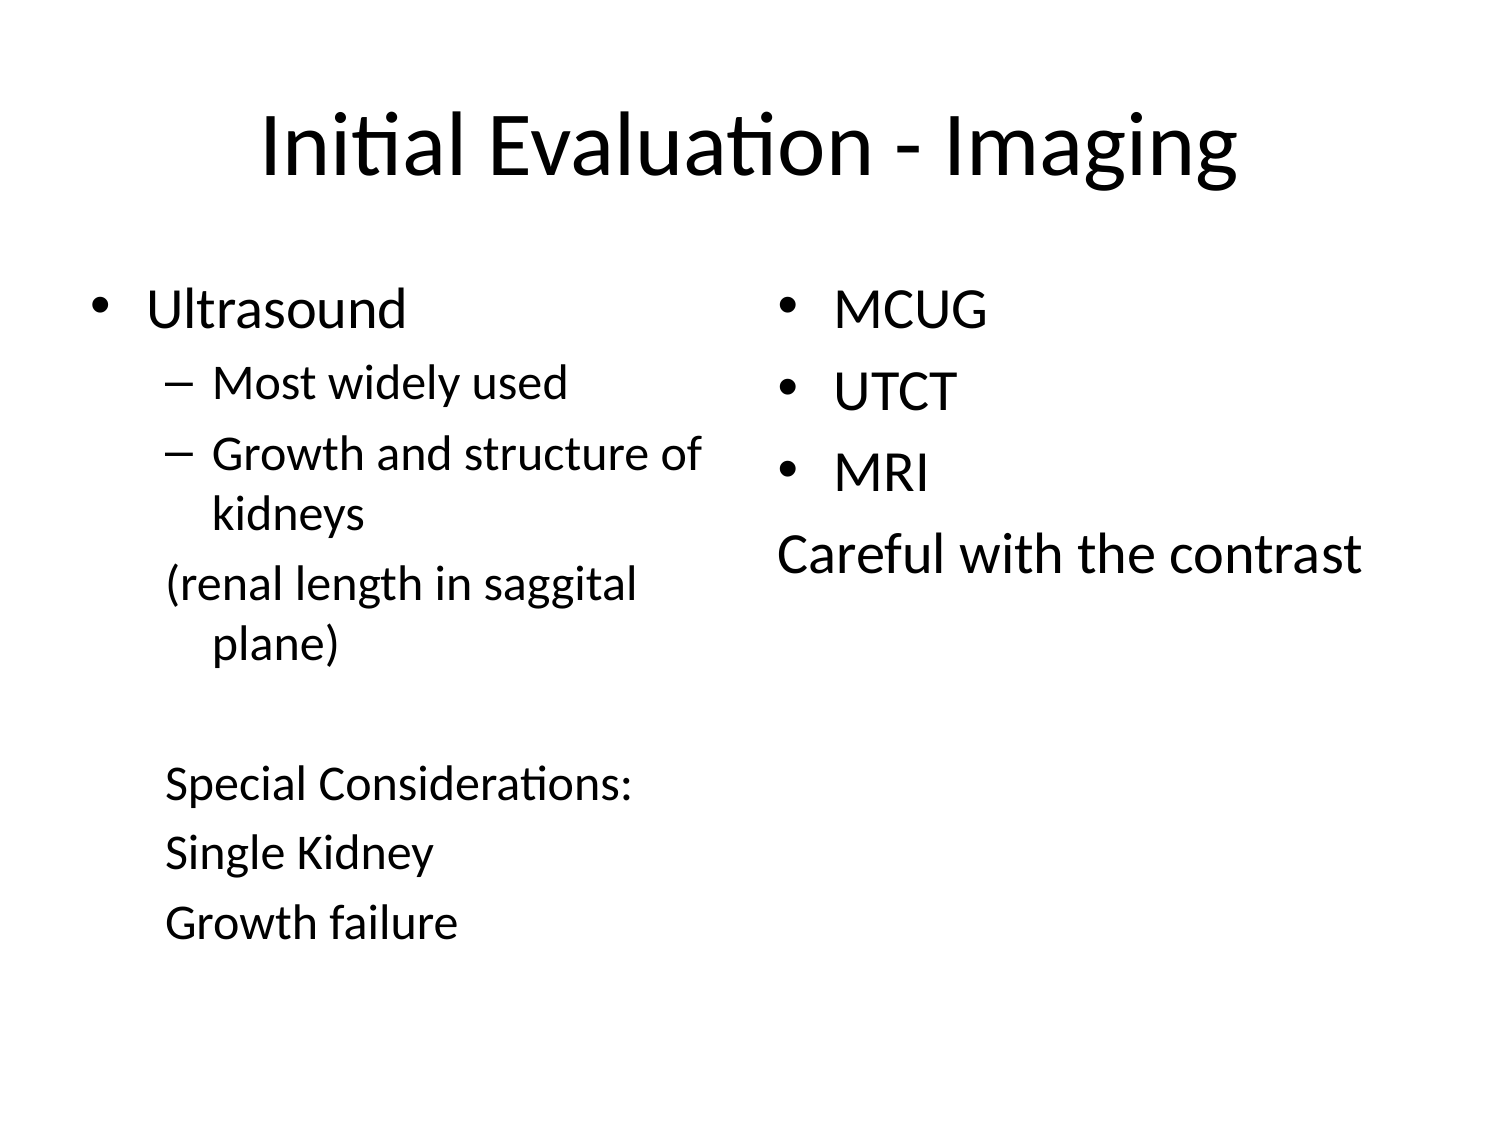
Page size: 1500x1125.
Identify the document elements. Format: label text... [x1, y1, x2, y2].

list MCUG UTCT MRI Careful with the contrast [762, 262, 1425, 1005]
list Ultrasound Most widely used Growth and structure of kidneys (renal length in saggital plane) Special Considerations: Single Kidney Growth failure [75, 262, 738, 1005]
title Initial Evaluation - Imaging [75, 45, 1425, 233]
